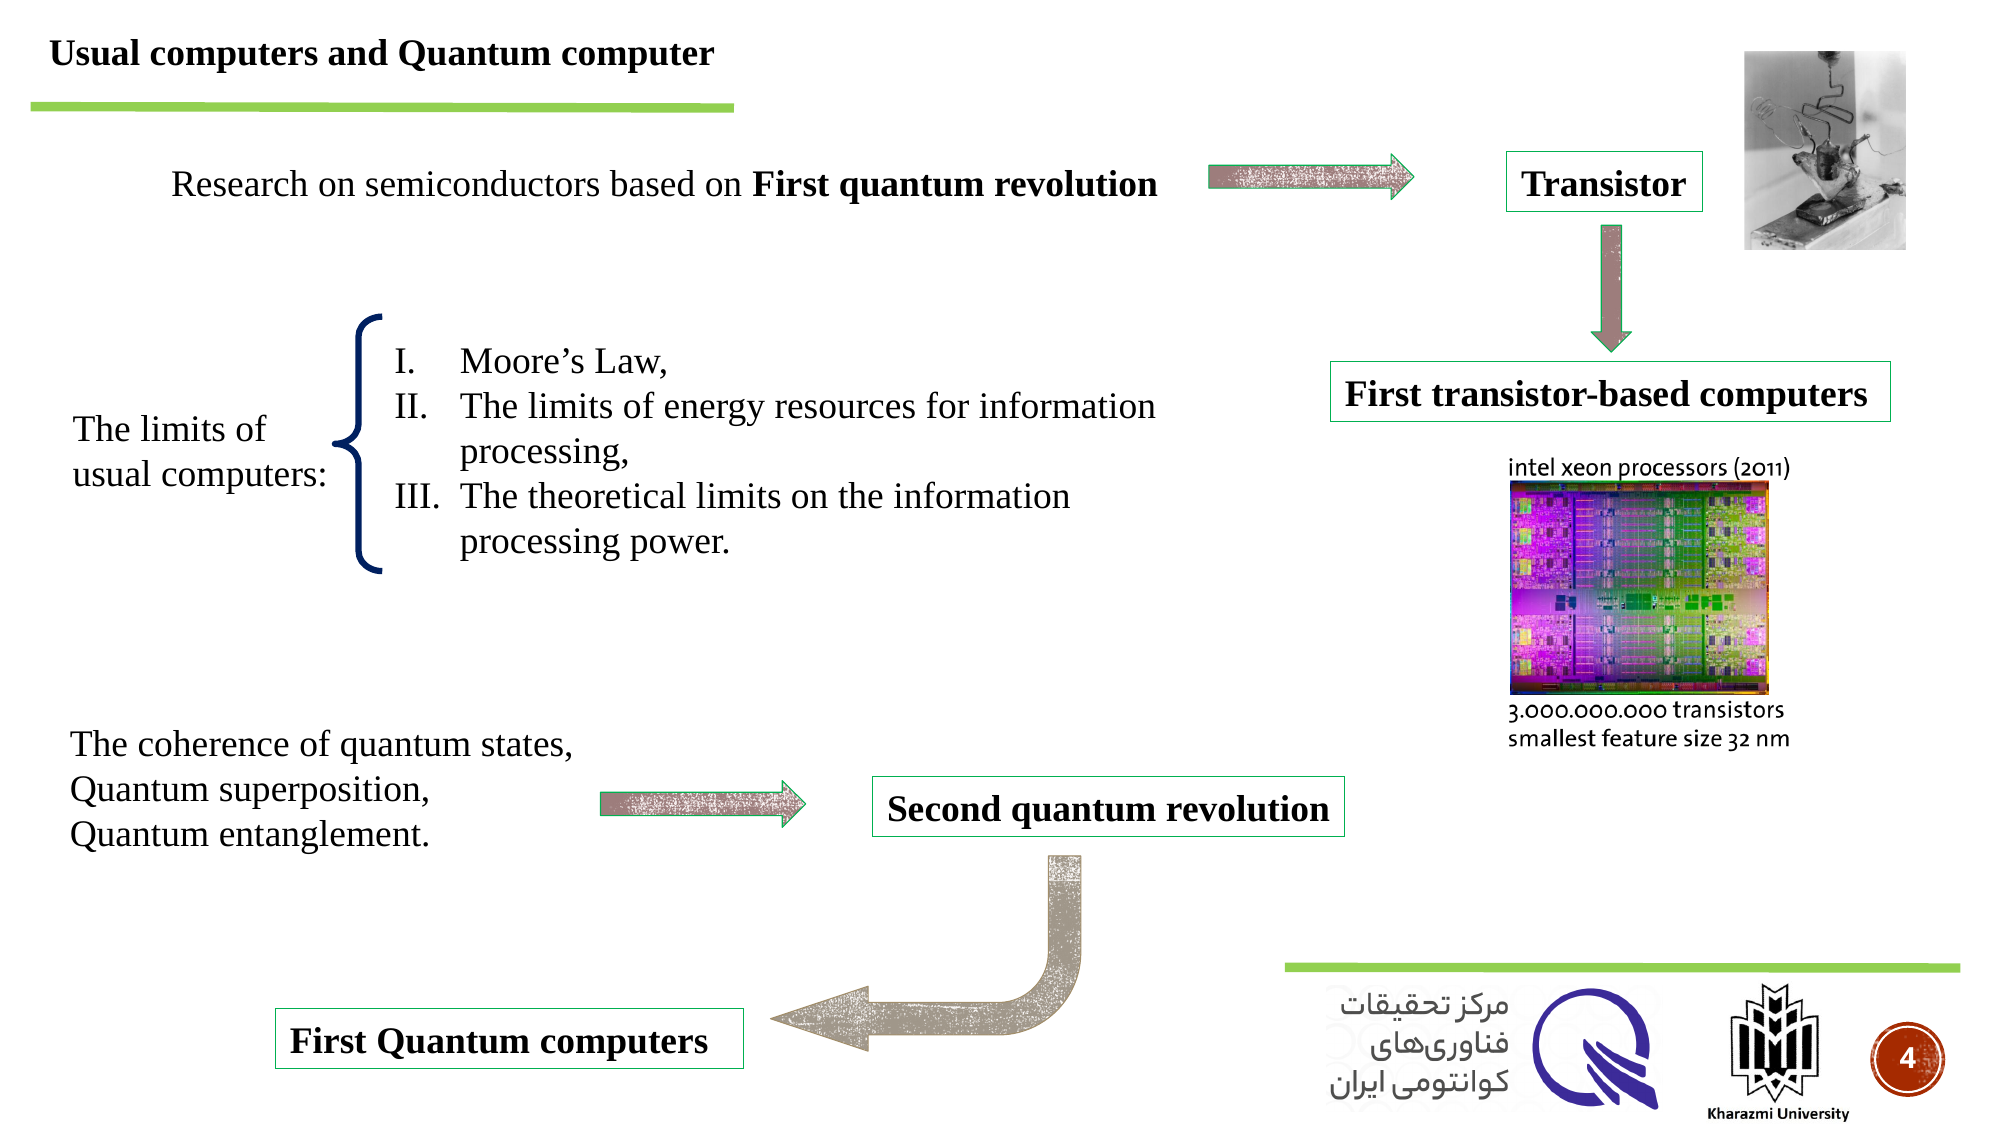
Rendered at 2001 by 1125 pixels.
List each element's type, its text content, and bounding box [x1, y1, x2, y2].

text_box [1287, 969, 1959, 1121]
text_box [60, 718, 1346, 1069]
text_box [156, 155, 1889, 425]
picture [1505, 457, 1796, 755]
picture [1744, 49, 1908, 250]
text_box Usual computers and Quantum computer [33, 20, 731, 81]
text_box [62, 333, 1188, 570]
